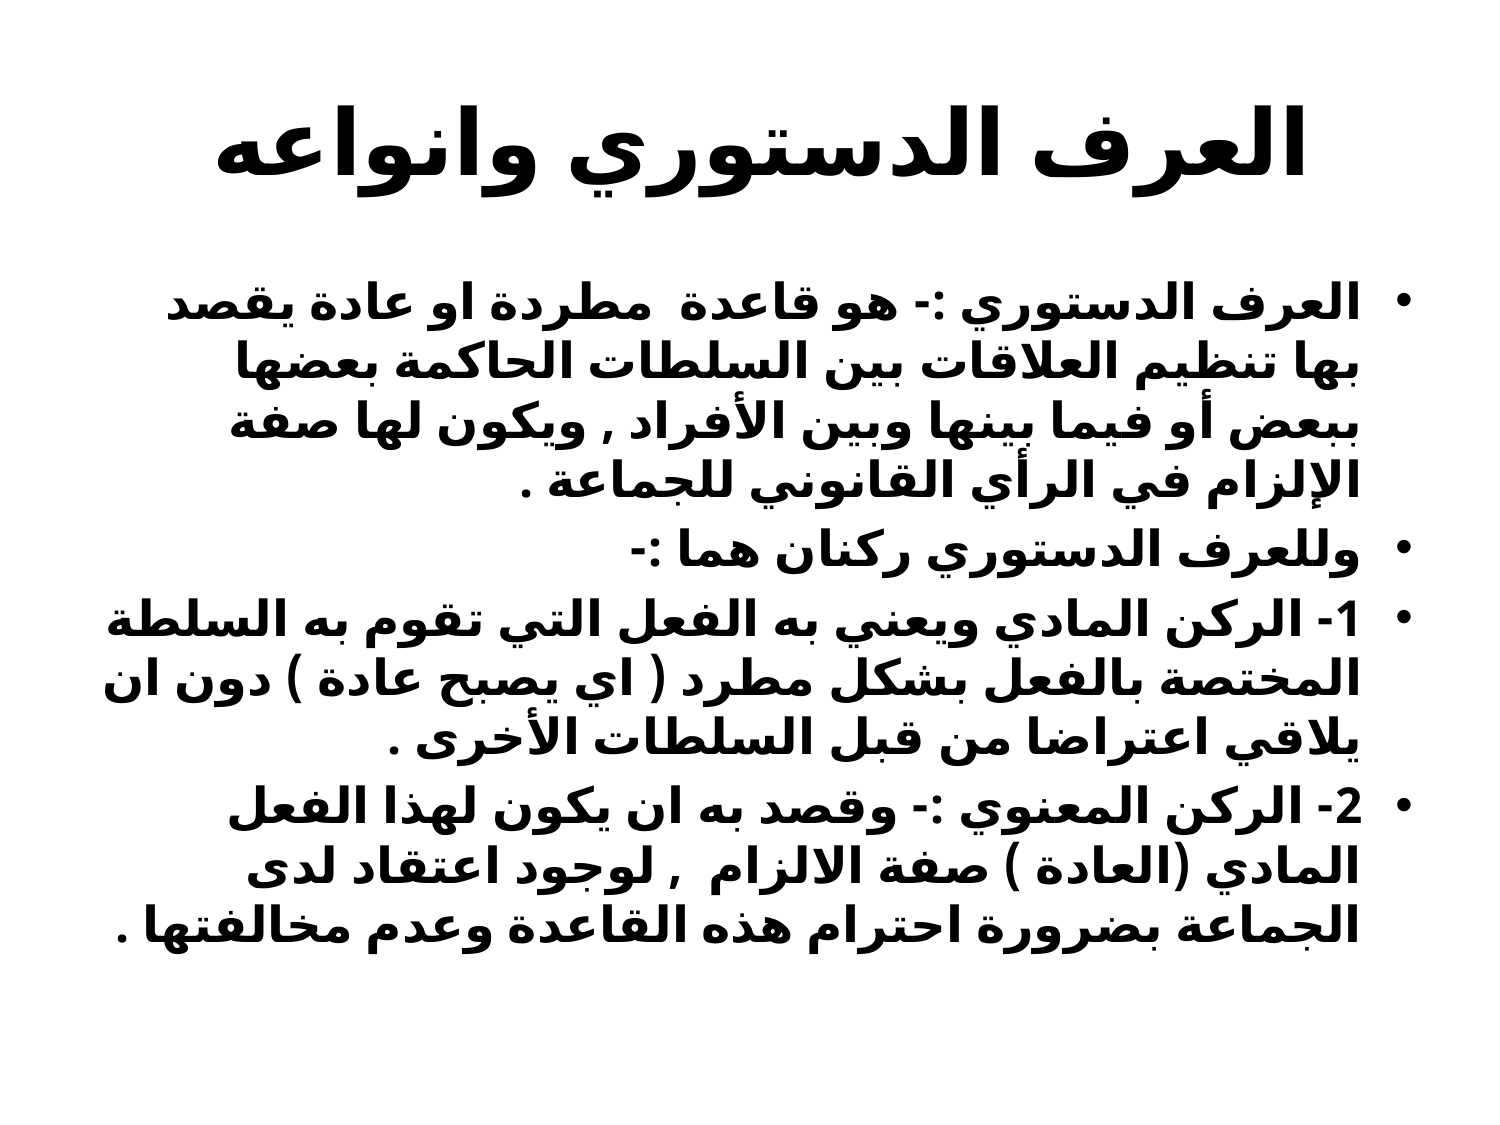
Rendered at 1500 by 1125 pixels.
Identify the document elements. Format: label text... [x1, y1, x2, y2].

title العرف الدستوري وانواعه [75, 45, 1425, 233]
list العرف الدستوري :- هو قاعدة مطردة او عادة يقصد بها تنظيم العلاقات بين السلطات الحاكمة بعضها ببعض أو فيما بينها وبين الأفراد , ويكون لها صفة الإلزام في الرأي القانوني للجماعة . وللعرف الدستوري ركنان هما :- 1- الركن المادي ويعني به الفعل التي تقوم به السلطة المختصة بالفعل بشكل مطرد ( اي يصبح عادة ) دون ان يلاقي اعتراضا من قبل السلطات الأخرى . 2- الركن المعنوي :- وقصد به ان يكون لهذا الفعل المادي (العادة ) صفة الالزام , لوجود اعتقاد لدى الجماعة بضرورة احترام هذه القاعدة وعدم مخالفتها . [75, 262, 1425, 1005]
